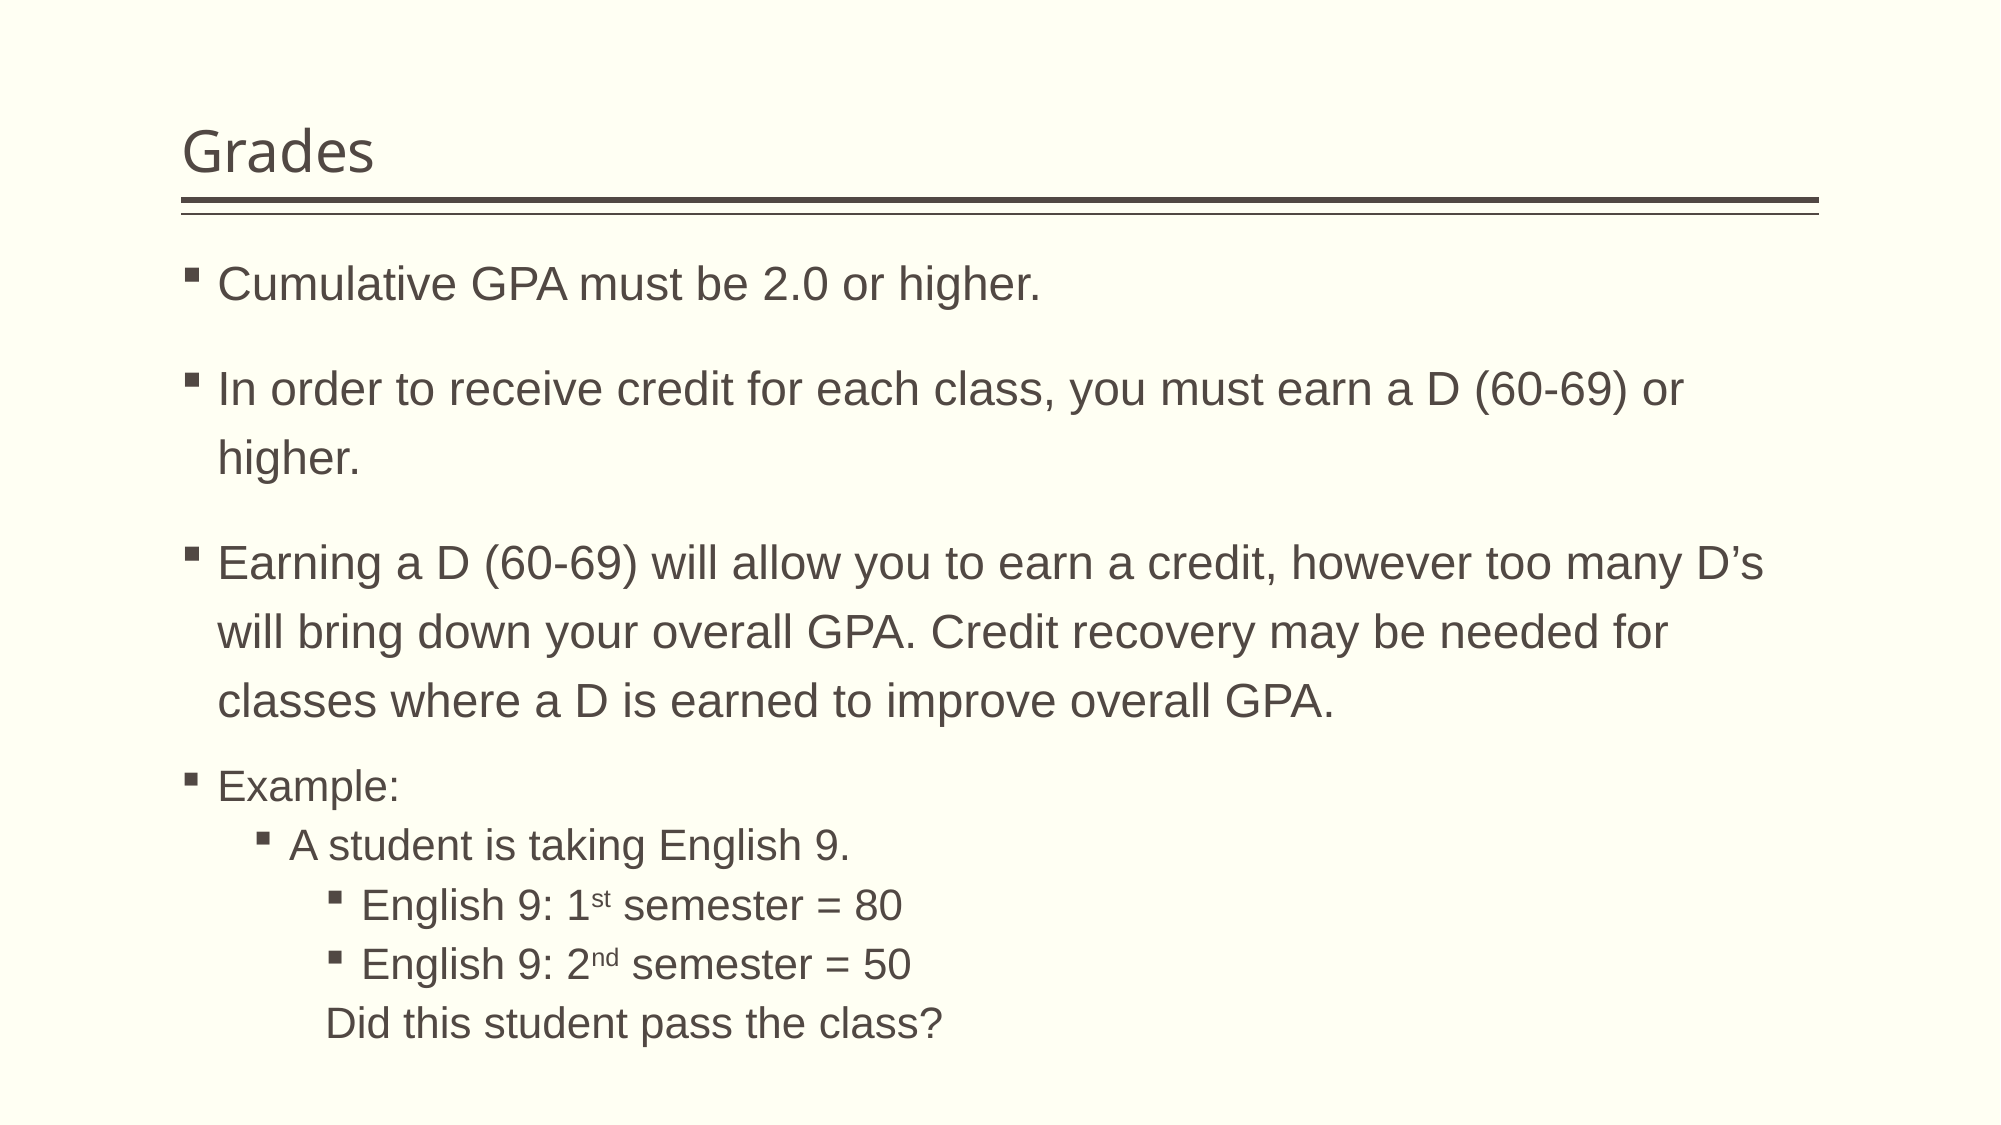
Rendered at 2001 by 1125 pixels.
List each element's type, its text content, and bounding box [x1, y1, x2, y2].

title Grades [181, 12, 1819, 193]
list Cumulative GPA must be 2.0 or higher. In order to receive credit for each class, you must earn a D (60-69) or higher. Earning a D (60-69) will allow you to earn a credit, however too many D’s will bring down your overall GPA. Credit recovery may be needed for classes where a D is earned to improve overall GPA. Example: A student is taking English 9. English 9: 1st semester = 80 English 9: 2nd semester = 50 Did this student pass the class? [181, 233, 1819, 1061]
